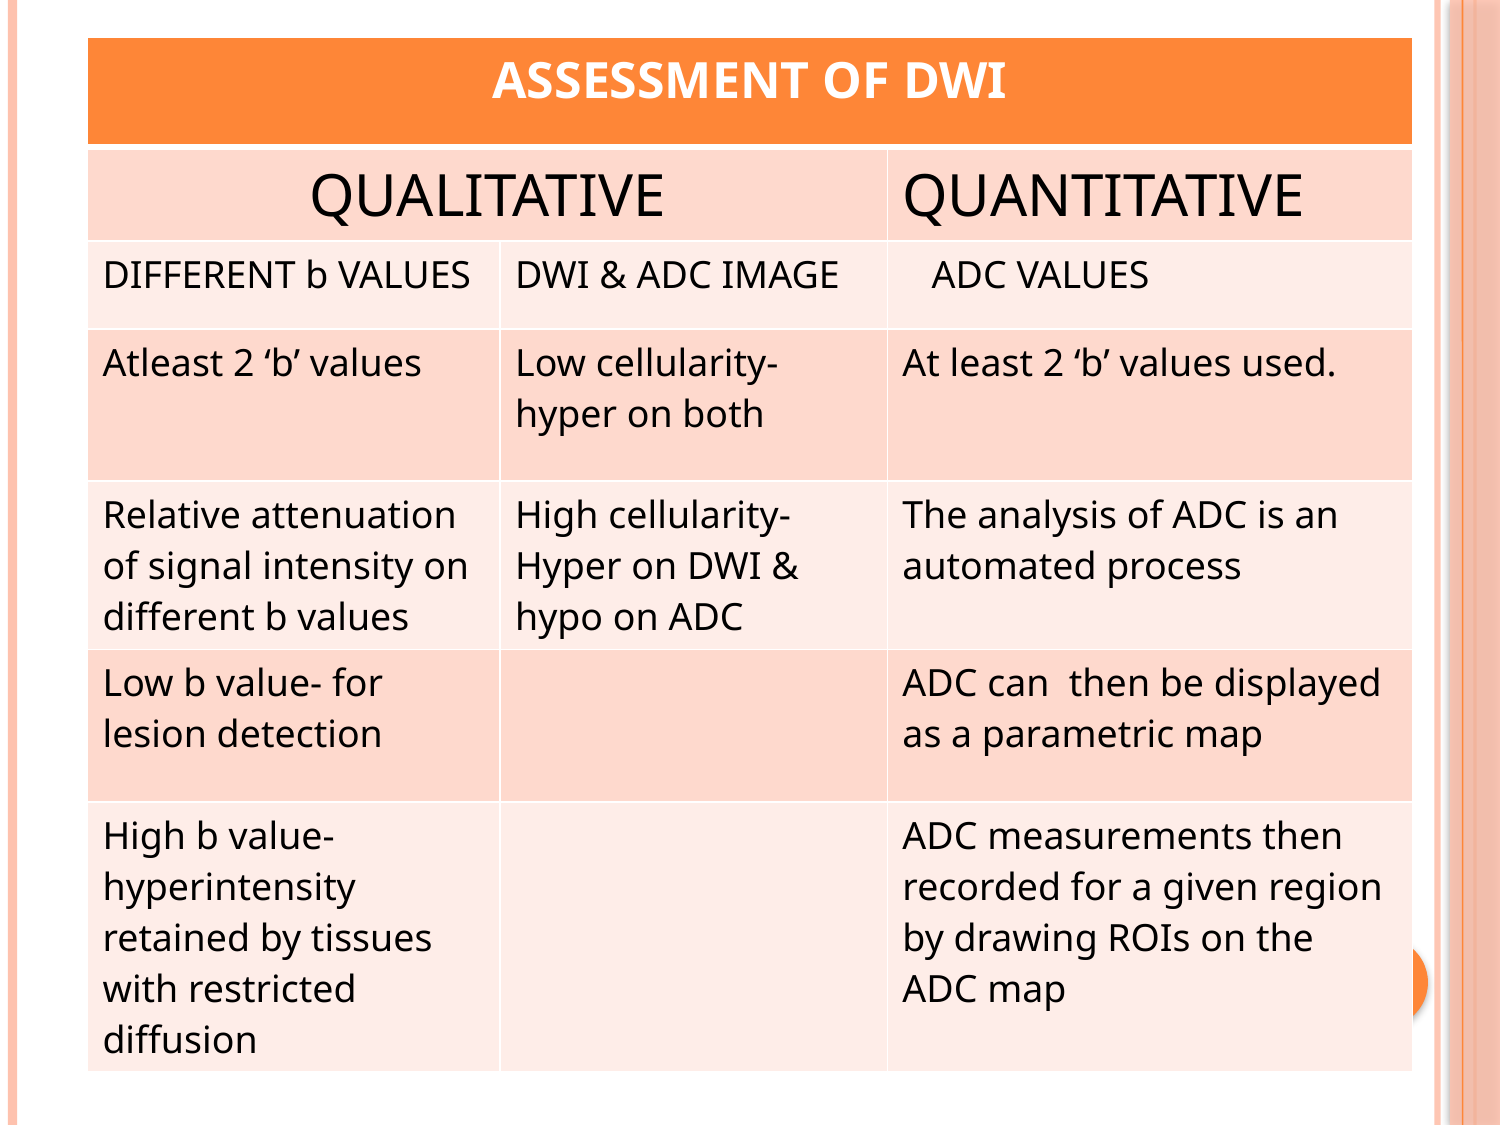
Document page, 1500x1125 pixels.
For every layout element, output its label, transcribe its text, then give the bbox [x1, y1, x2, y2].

table_cell Relative attenuation of signal intensity on different b values [88, 482, 499, 649]
table_cell [501, 650, 887, 801]
table_cell Low cellularity- hyper on both [501, 330, 887, 480]
table_cell High cellularity- Hyper on DWI & hypo on ADC [501, 482, 887, 649]
table_cell ADC measurements then recorded for a given region by drawing ROIs on the ADC map [888, 803, 1412, 1071]
table_cell At least 2 ‘b’ values used. [888, 330, 1412, 480]
table_header ASSESSMENT OF DWI [88, 38, 1412, 144]
table_cell The analysis of ADC is an automated process [888, 482, 1412, 649]
table_cell QUANTITATIVE [888, 150, 1412, 240]
table_cell DIFFERENT b VALUES [88, 242, 499, 328]
table_cell QUALITATIVE [88, 150, 887, 240]
table_cell ADC can then be displayed as a parametric map [888, 650, 1412, 801]
table_cell Low b value- for lesion detection [88, 650, 499, 801]
table_cell DWI & ADC IMAGE [501, 242, 887, 328]
table_cell ADC VALUES [888, 242, 1412, 328]
table_cell High b value- hyperintensity retained by tissues with restricted diffusion [88, 803, 499, 1071]
table_cell [501, 803, 887, 1071]
table_cell Atleast 2 ‘b’ values [88, 330, 499, 480]
